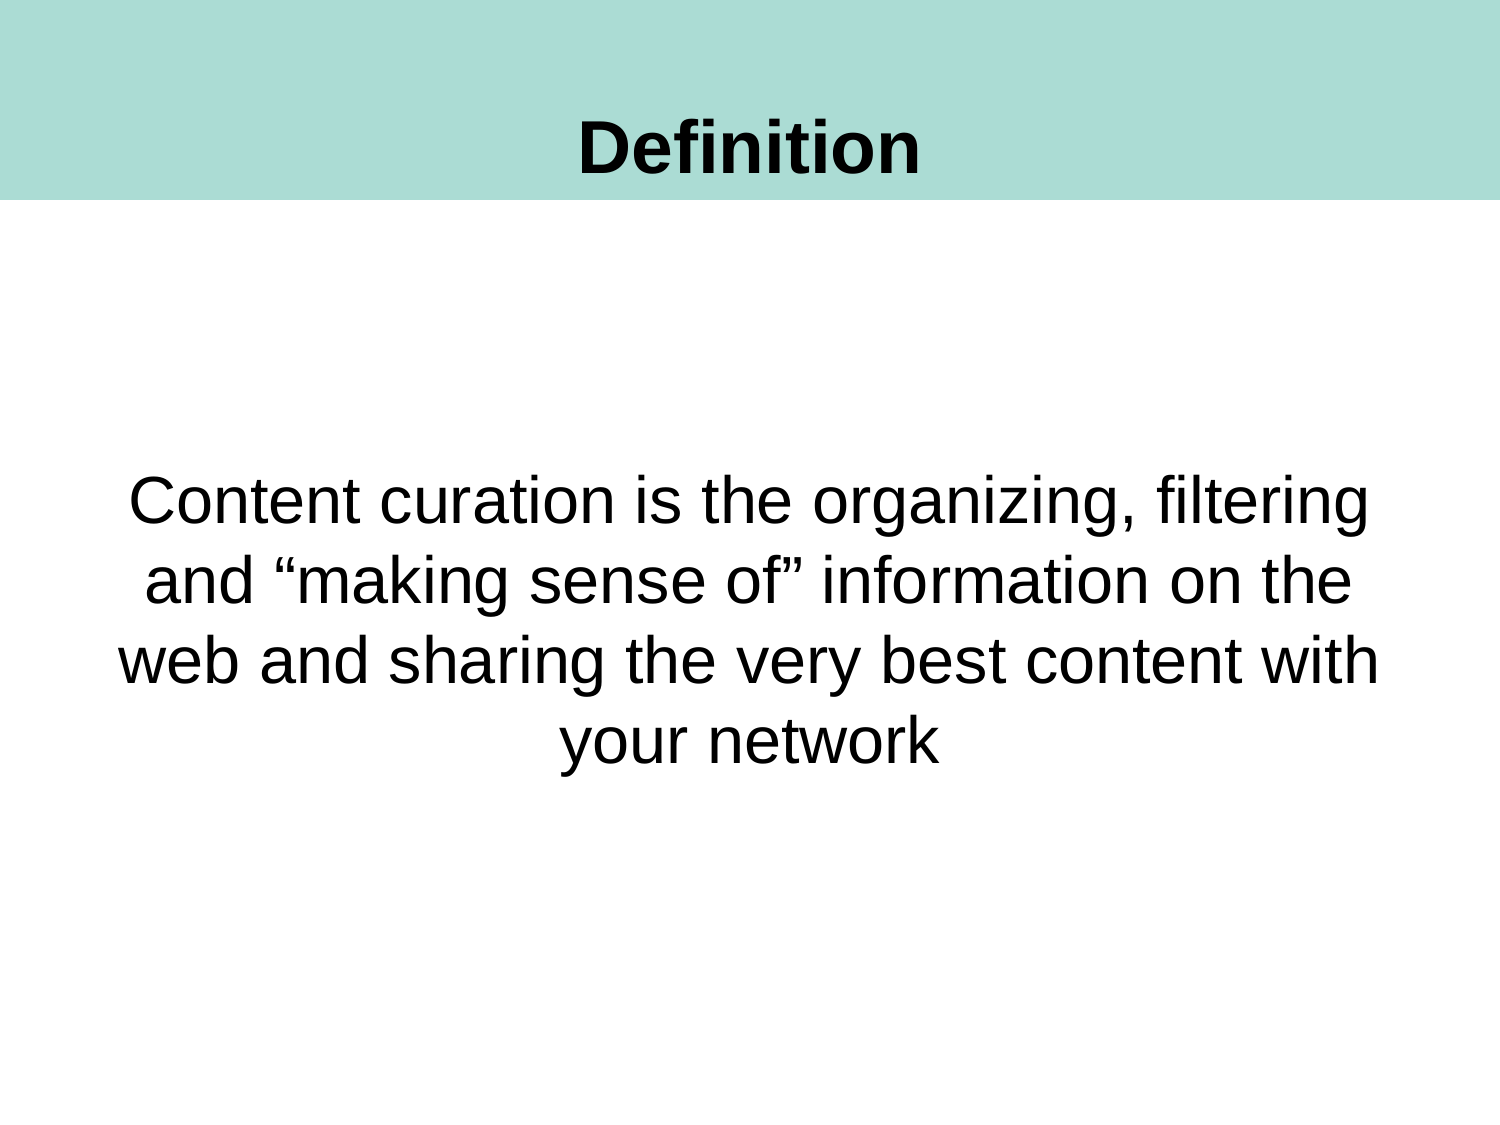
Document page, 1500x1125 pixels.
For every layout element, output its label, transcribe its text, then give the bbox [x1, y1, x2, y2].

title Definition [0, 0, 1500, 200]
list Content curation is the organizing, filtering and “making sense of” information on the web and sharing the very best content with your network [75, 262, 1425, 1005]
